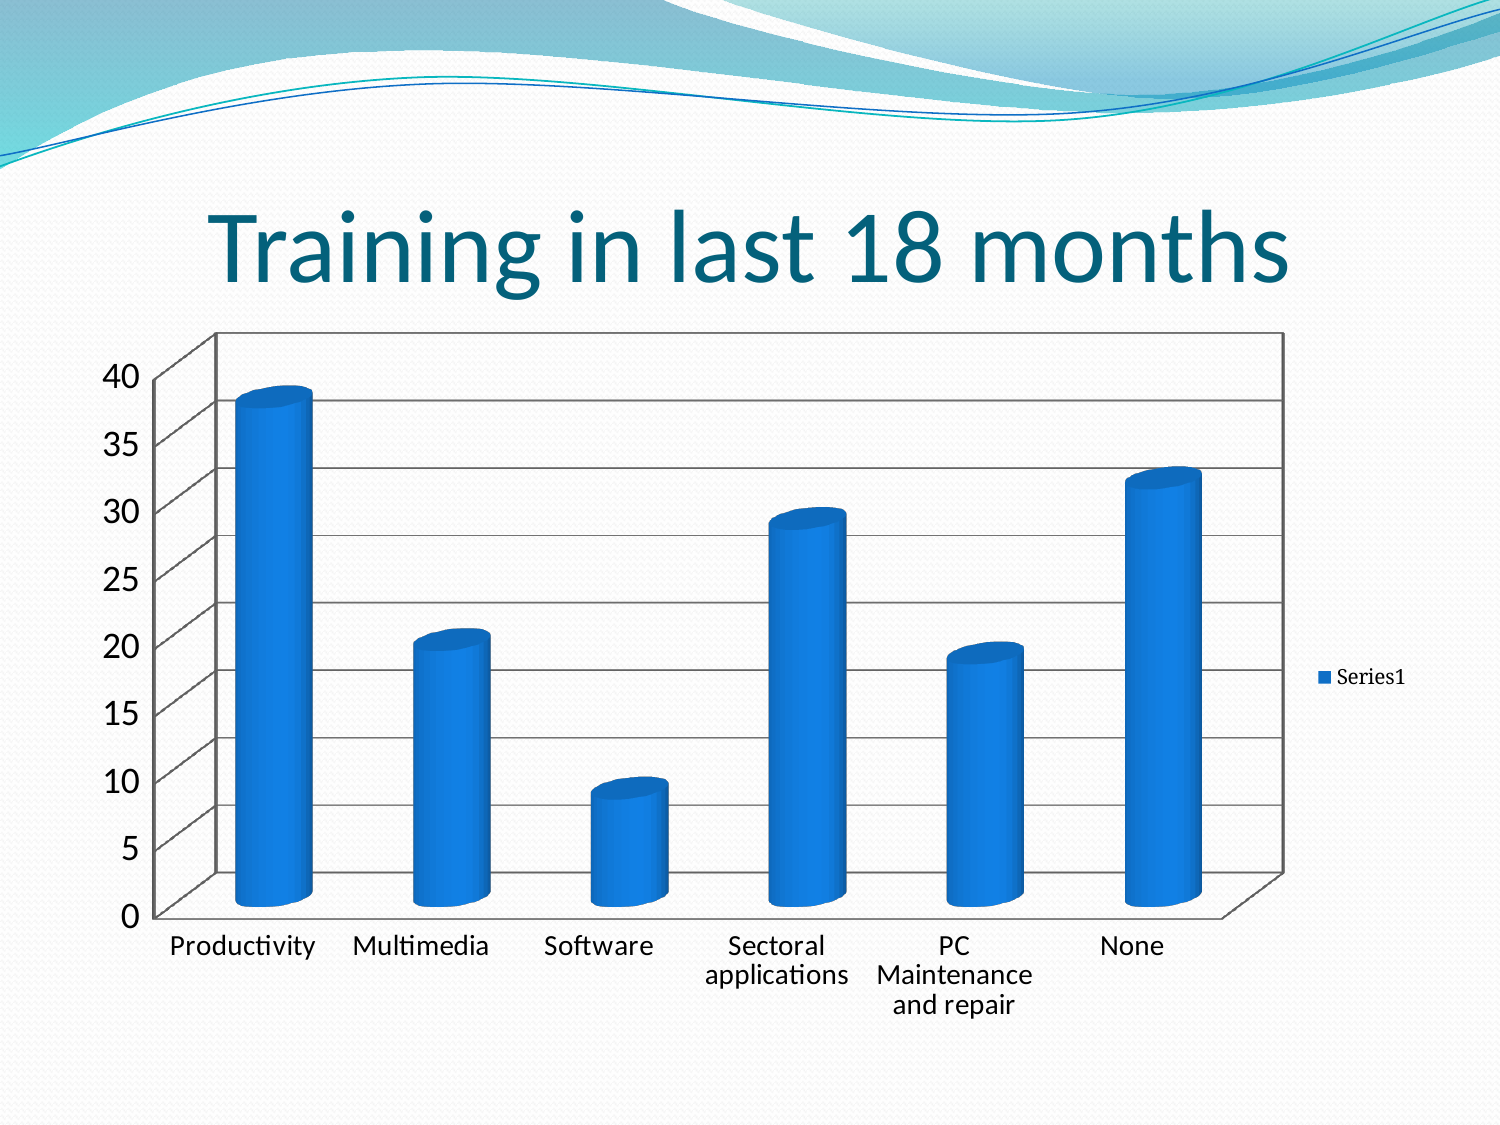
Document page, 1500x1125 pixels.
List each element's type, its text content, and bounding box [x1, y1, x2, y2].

title Training in last 18 months [75, 115, 1425, 303]
chart [74, 317, 1426, 1038]
